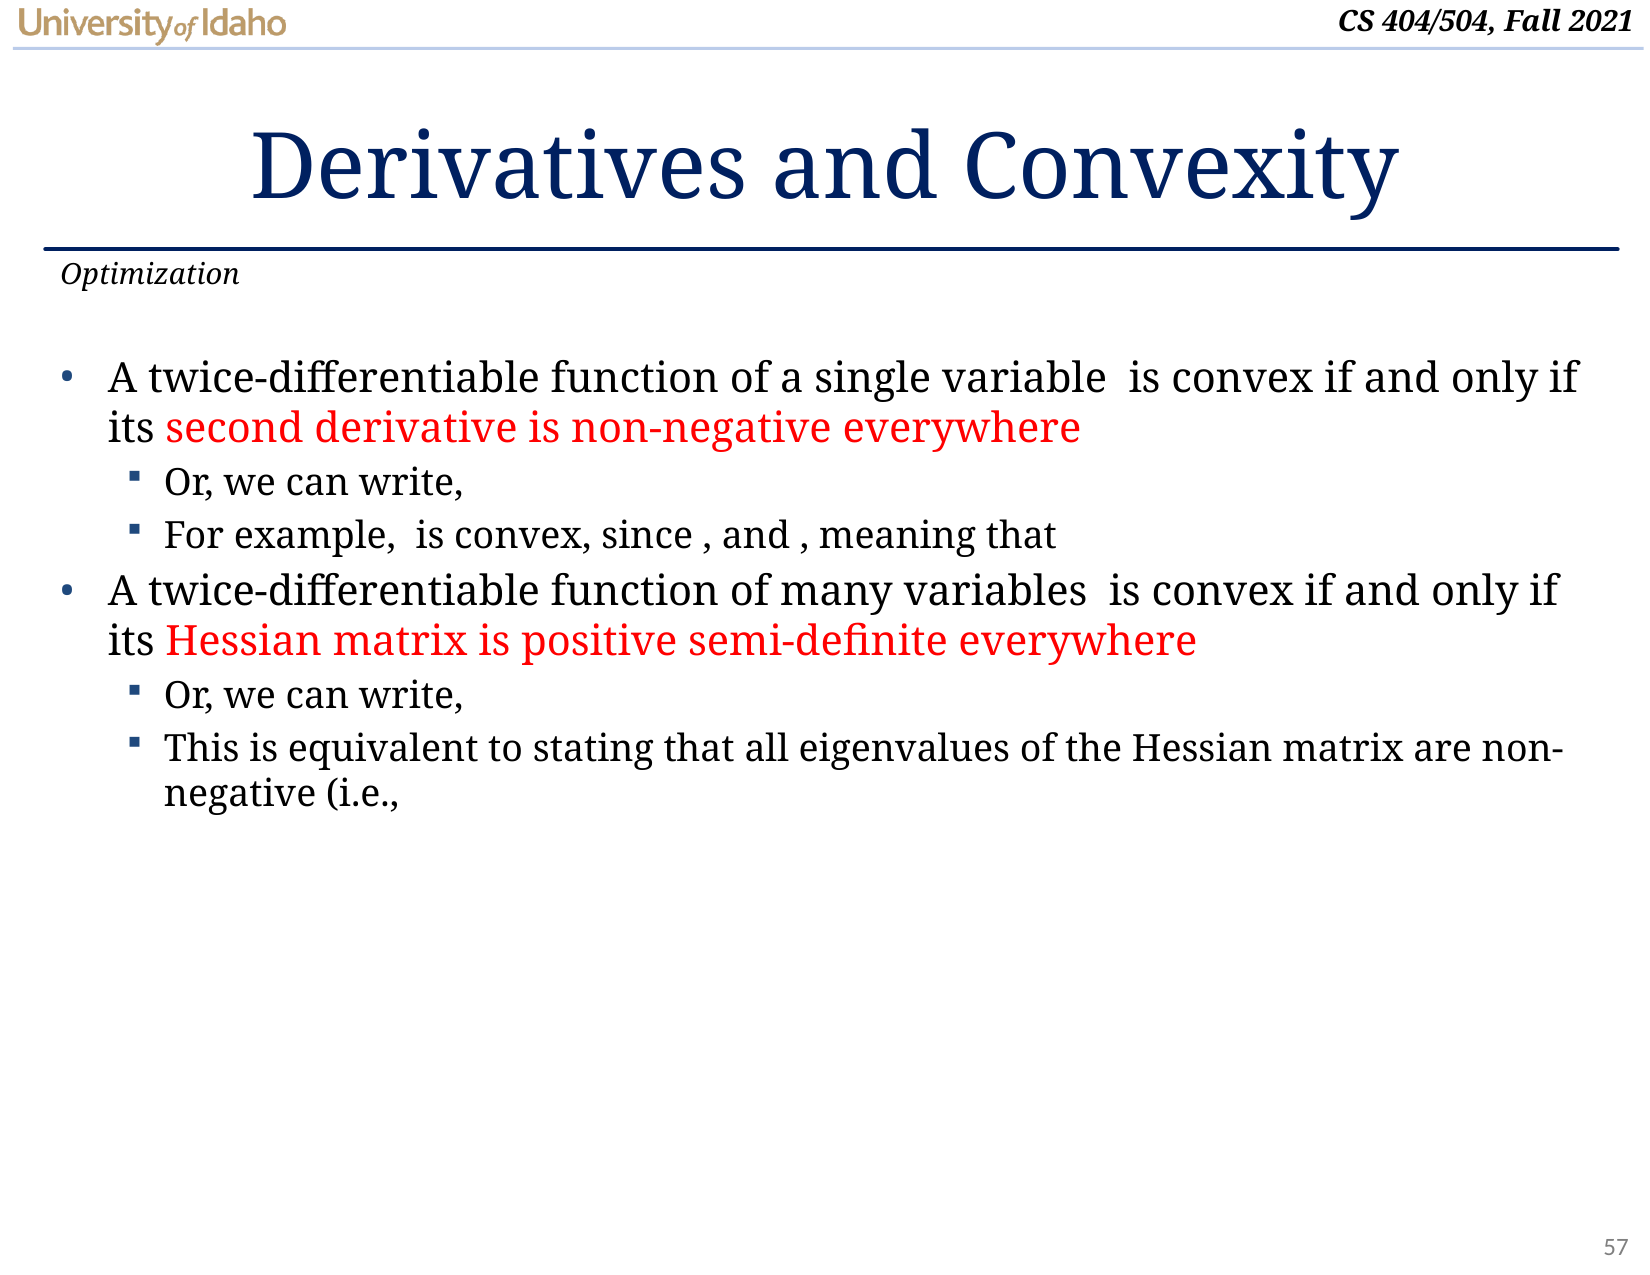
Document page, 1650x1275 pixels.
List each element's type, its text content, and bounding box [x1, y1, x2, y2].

list Optimization [45, 247, 1062, 306]
title Derivatives and Convexity [0, 75, 1650, 248]
picture [19, 8, 286, 46]
